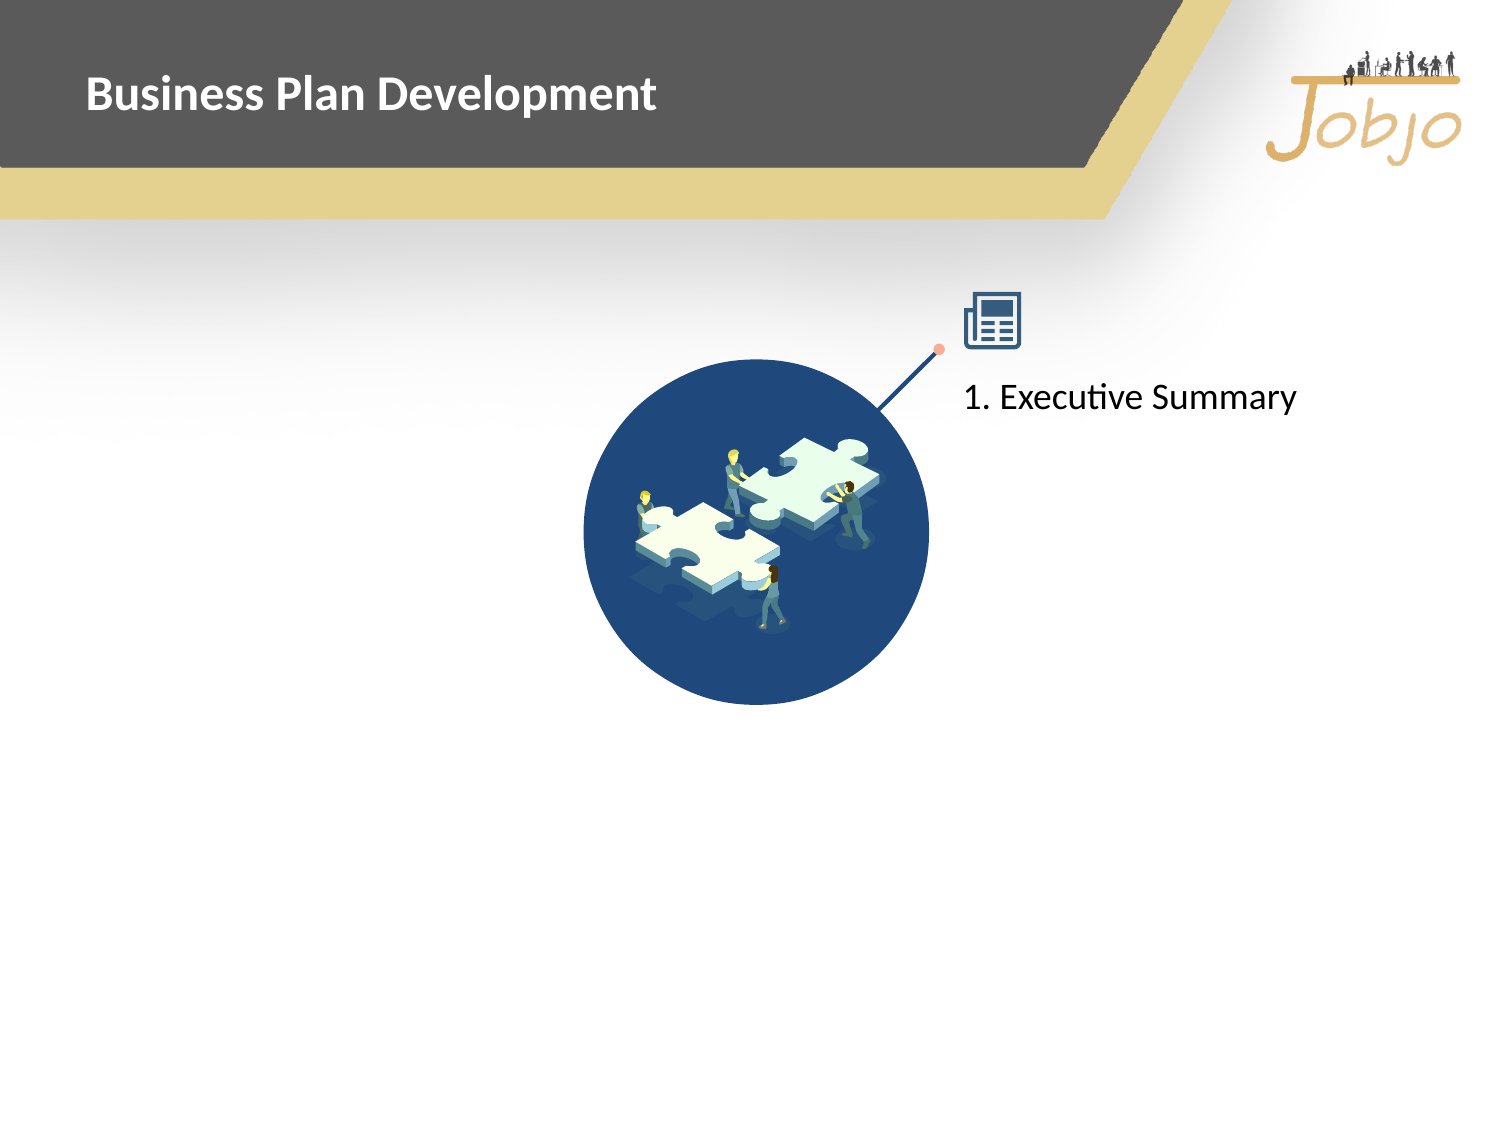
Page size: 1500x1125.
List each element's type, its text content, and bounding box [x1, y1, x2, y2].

picture [0, 0, 1500, 1125]
text_box Business Plan Development [85, 60, 1426, 121]
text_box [628, 437, 887, 635]
text_box 1. Executive Summary [896, 376, 1298, 418]
text_box [964, 291, 1022, 350]
text_box [933, 343, 945, 356]
text_box [583, 359, 930, 705]
